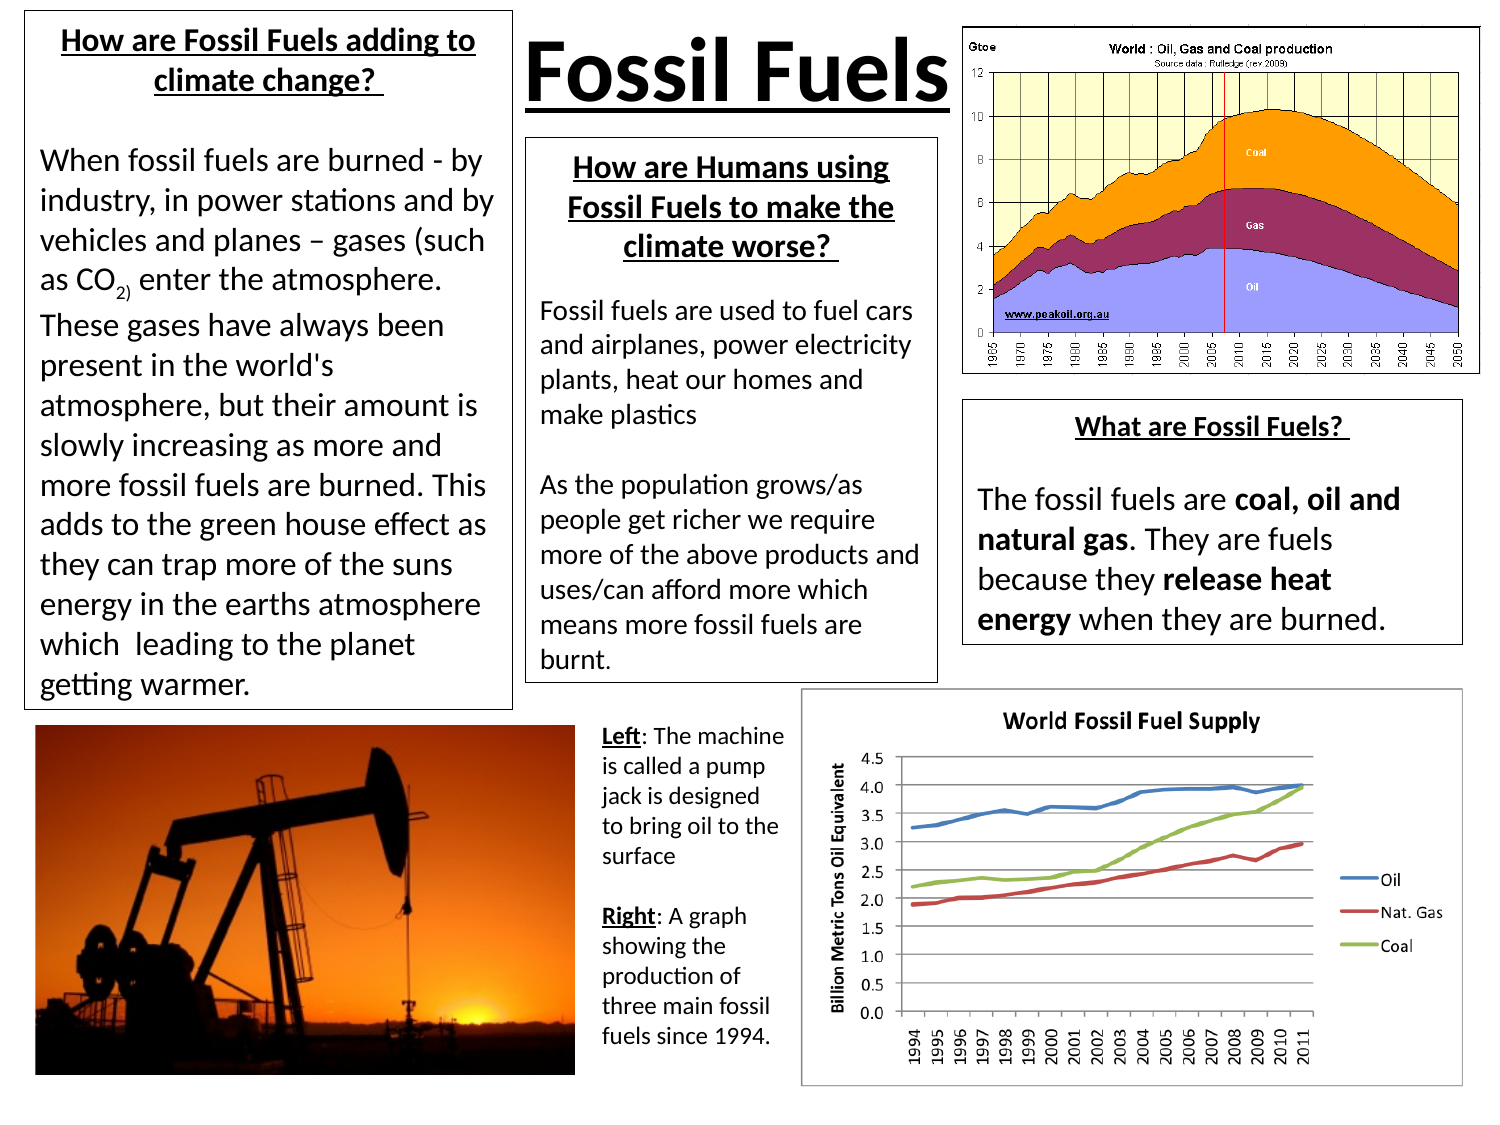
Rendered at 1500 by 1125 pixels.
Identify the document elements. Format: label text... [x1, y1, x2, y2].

title Fossil Fuels [125, 0, 1350, 143]
picture [962, 24, 1482, 376]
picture [799, 687, 1463, 1088]
text_box What are Fossil Fuels? The fossil fuels are coal, oil and natural gas. They are fuels because they release heat energy when they are burned. [962, 399, 1463, 645]
text_box How are Humans using Fossil Fuels to make the climate worse? Fossil fuels are used to fuel cars and airplanes, power electricity plants, heat our homes and make plastics As the population grows/as people get richer we require more of the above products and uses/can afford more which means more fossil fuels are burnt. [525, 137, 938, 683]
text_box Left: The machine is called a pump jack is designed to bring oil to the surface Right: A graph showing the production of three main fossil fuels since 1994. [587, 712, 794, 1057]
picture [35, 724, 576, 1076]
text_box How are Fossil Fuels adding to climate change? When fossil fuels are burned - by industry, in power stations and by vehicles and planes – gases (such as CO2) enter the atmosphere. These gases have always been present in the world's atmosphere, but their amount is slowly increasing as more and more fossil fuels are burned. This adds to the green house effect as they can trap more of the suns energy in the earths atmosphere which leading to the planet getting warmer. [24, 10, 513, 710]
